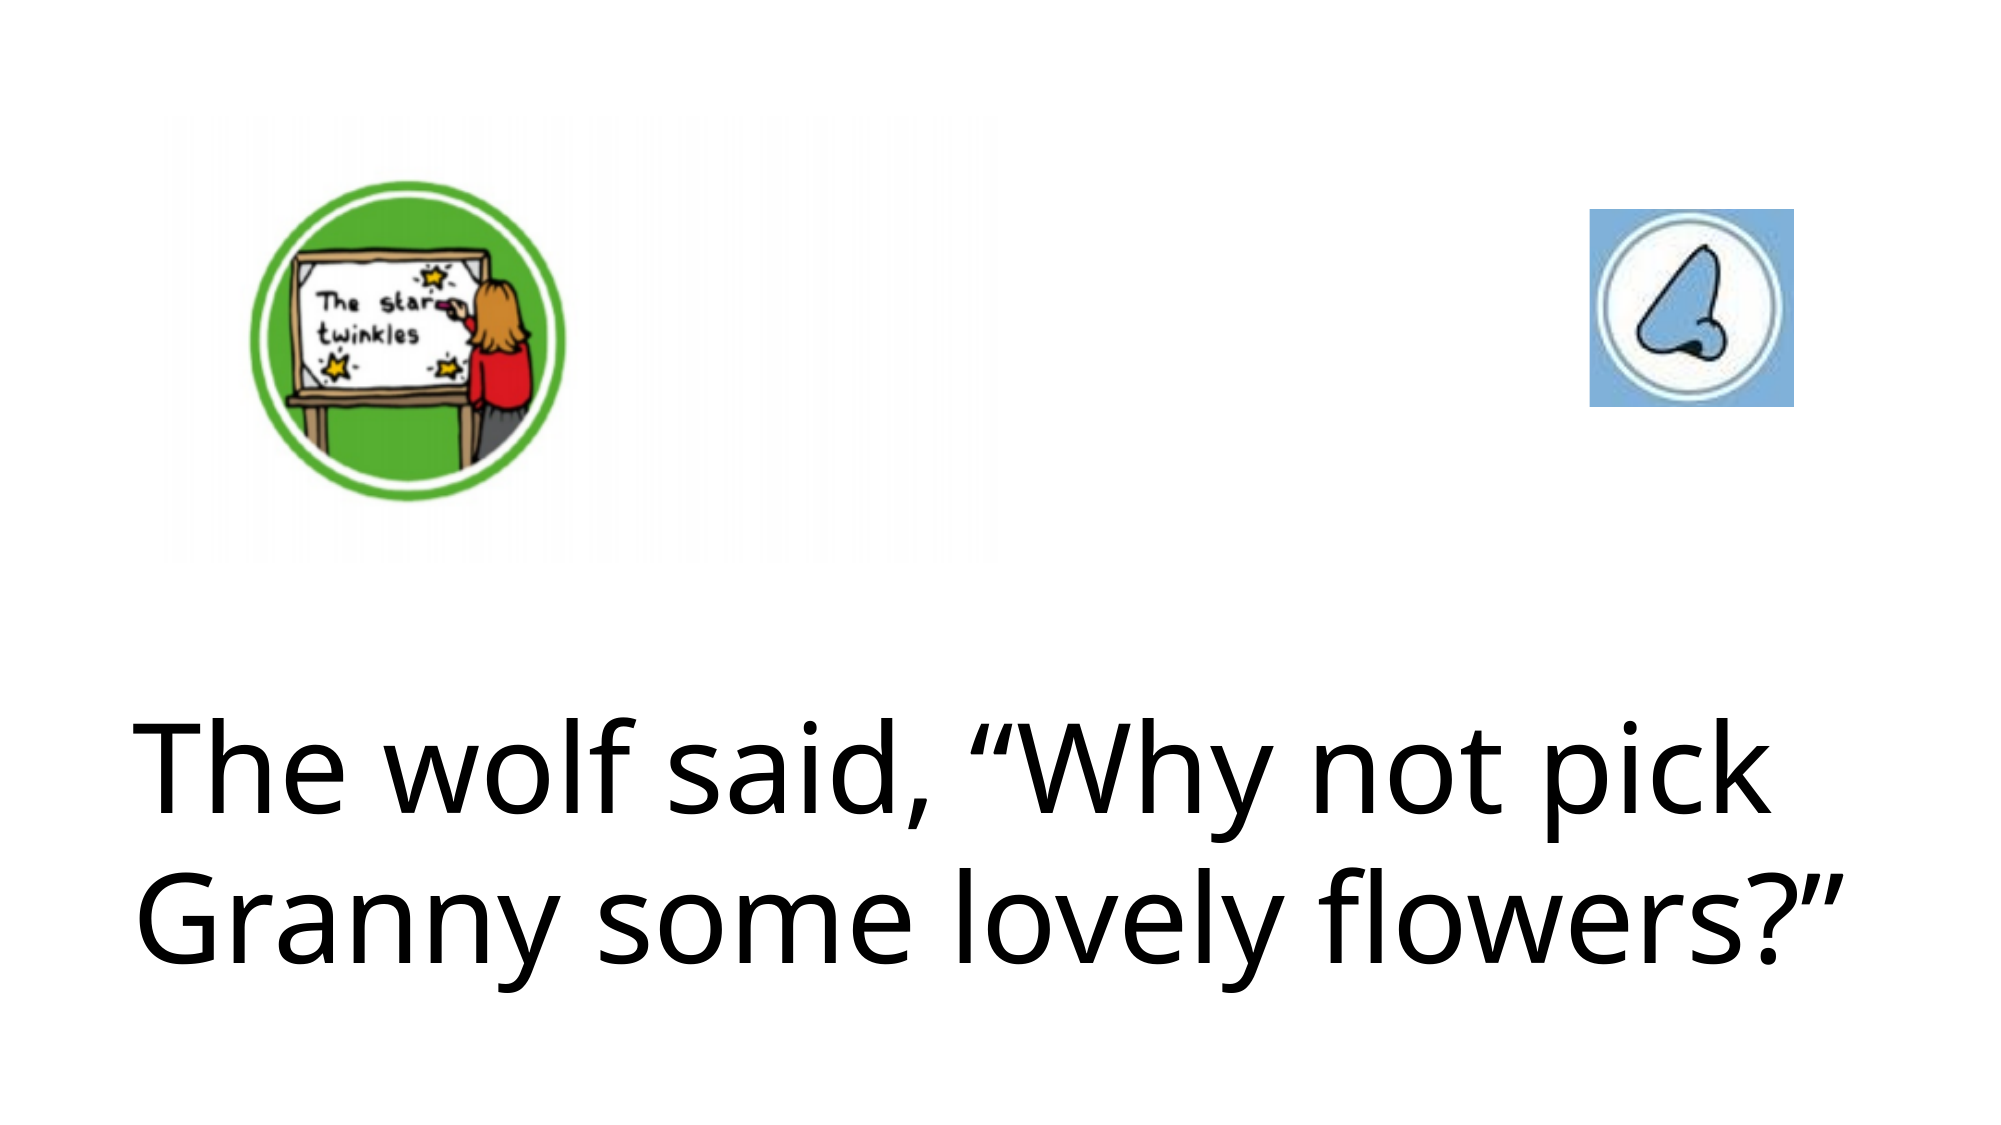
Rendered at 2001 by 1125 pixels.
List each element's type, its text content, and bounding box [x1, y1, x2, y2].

picture [148, 53, 1000, 563]
text_box The wolf said, “Why not pick Granny some lovely flowers?” [118, 681, 1882, 997]
picture [1589, 209, 1794, 407]
